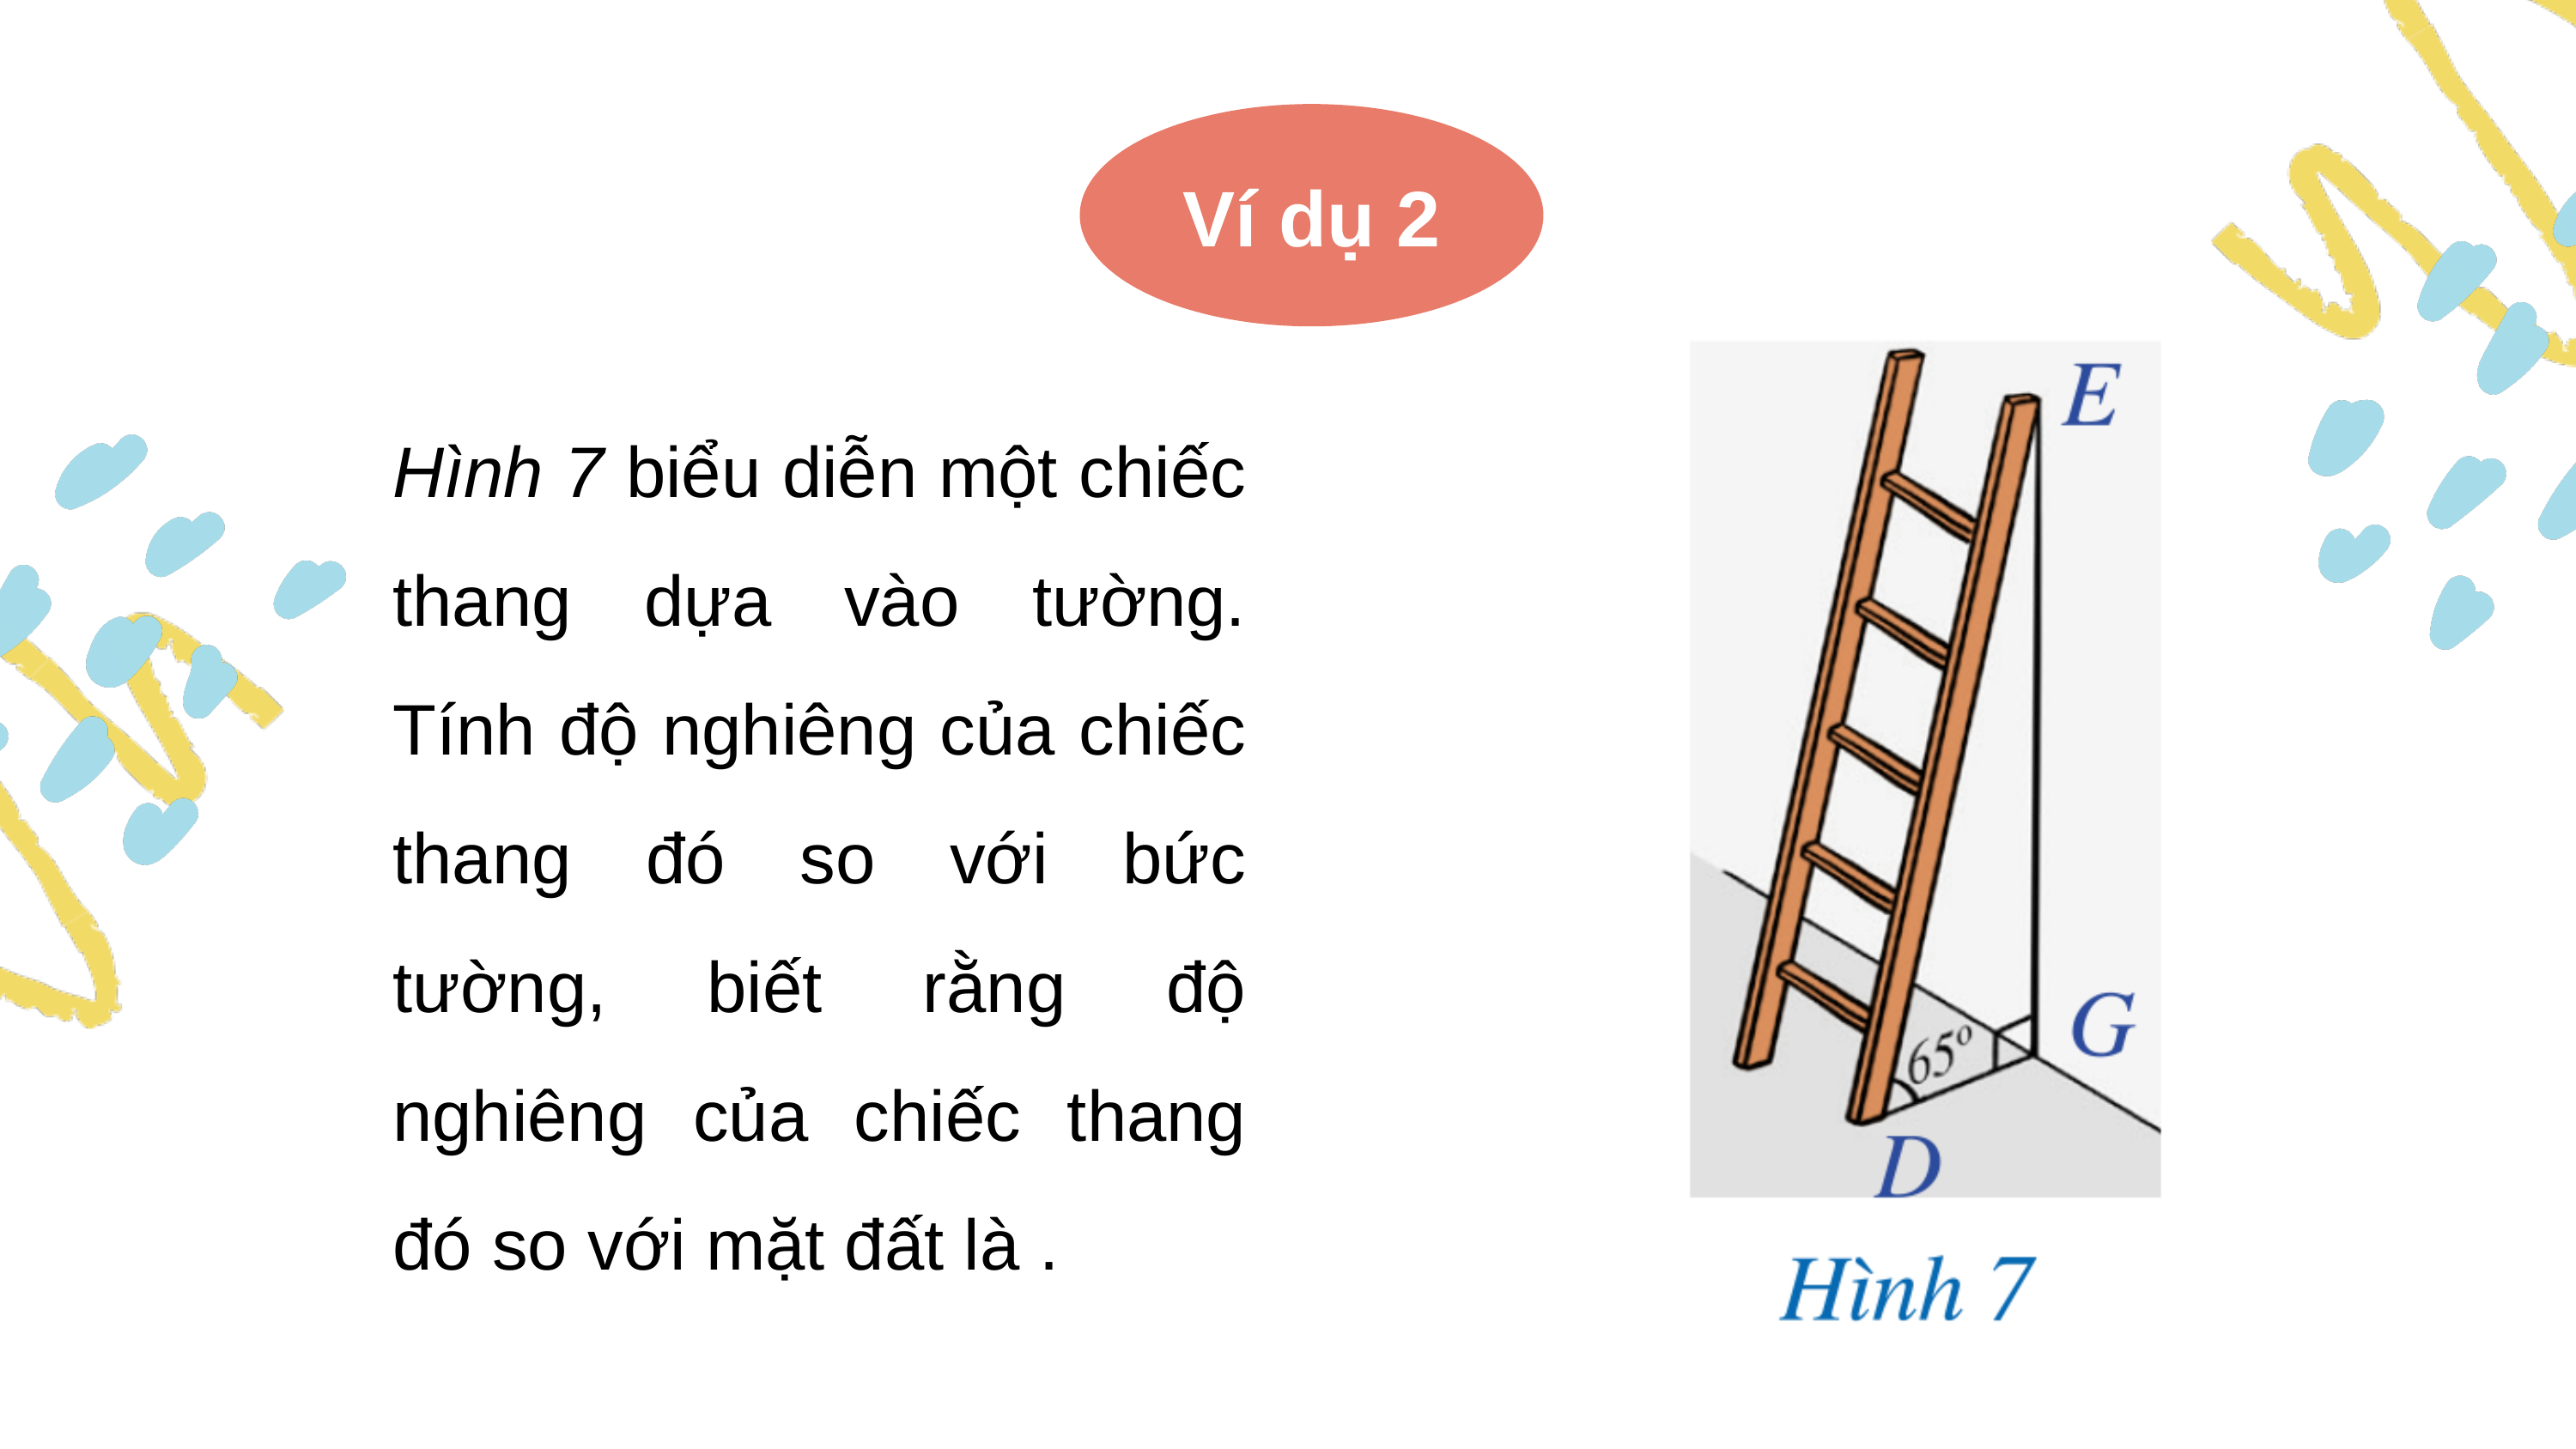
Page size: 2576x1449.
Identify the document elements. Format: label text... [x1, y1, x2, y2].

picture [0, 434, 346, 1030]
picture [1652, 281, 2193, 1333]
text_box Ví dụ 2 [1079, 104, 1544, 327]
picture [2211, 0, 2576, 650]
